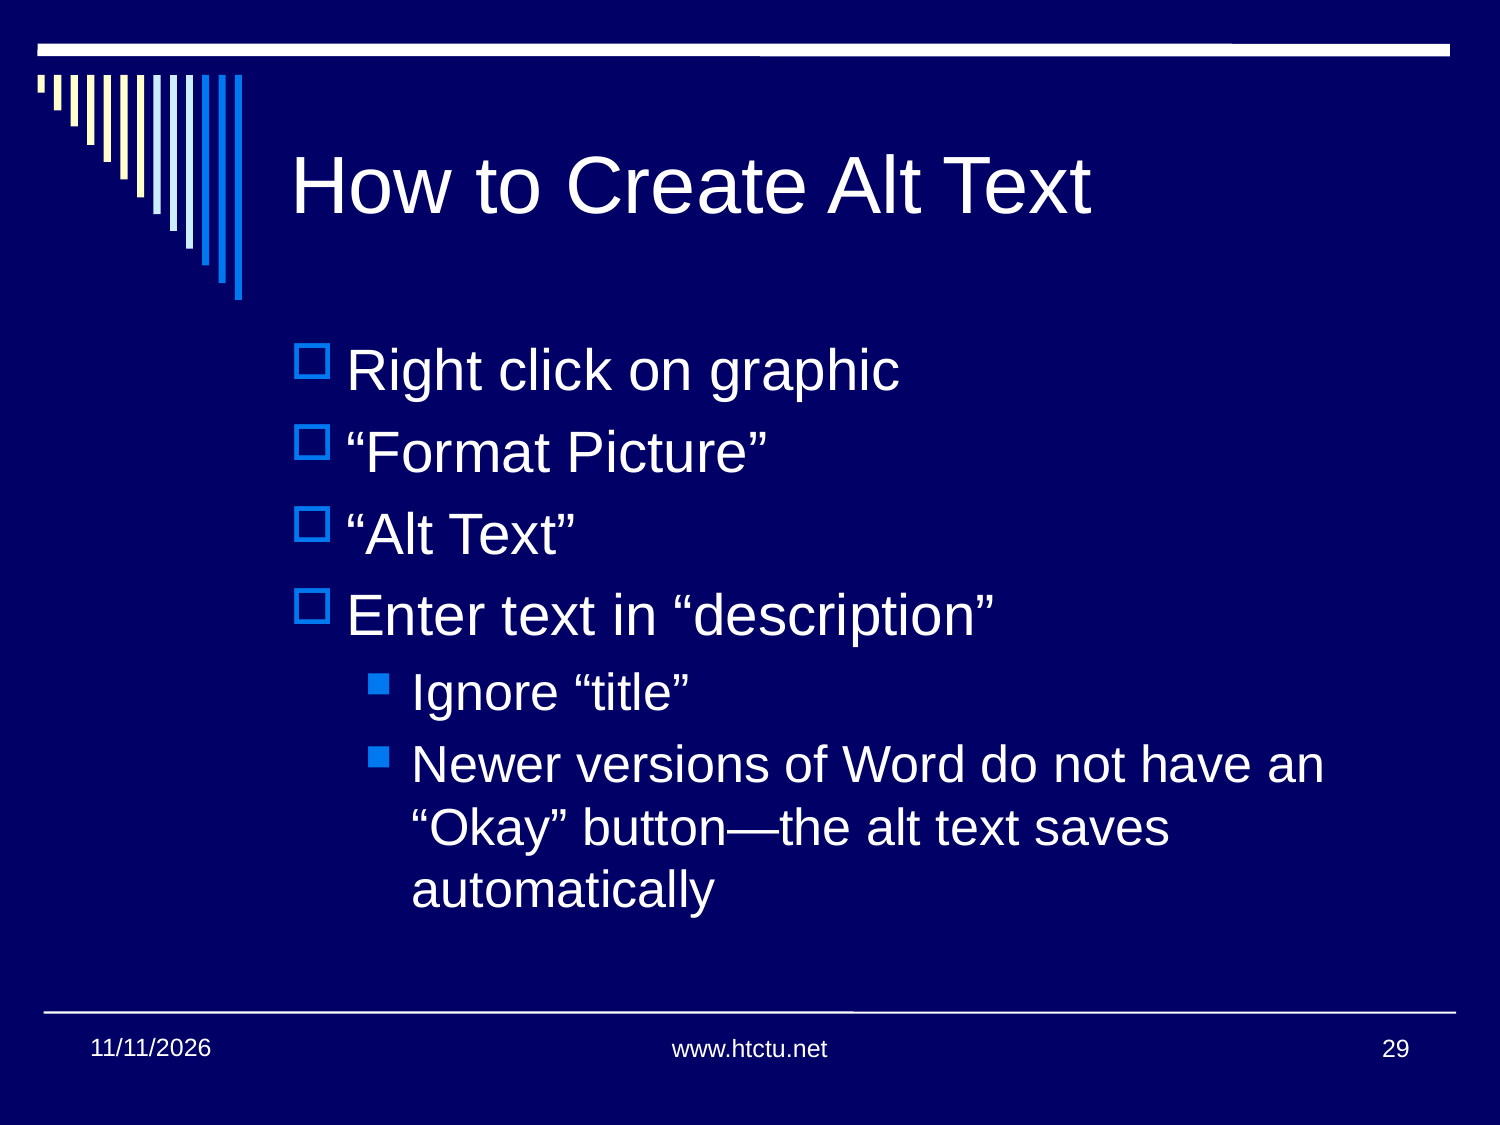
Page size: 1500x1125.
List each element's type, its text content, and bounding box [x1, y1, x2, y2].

title How to Create Alt Text [274, 74, 1426, 288]
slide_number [74, 1024, 426, 1103]
list Right click on graphic “Format Picture” “Alt Text” Enter text in “description” Ignore “title” Newer versions of Word do not have an “Okay” button—the alt text saves automatically [274, 324, 1426, 1001]
slide_number 29 [1074, 1024, 1426, 1101]
footer www.htctu.net [512, 1024, 988, 1101]
